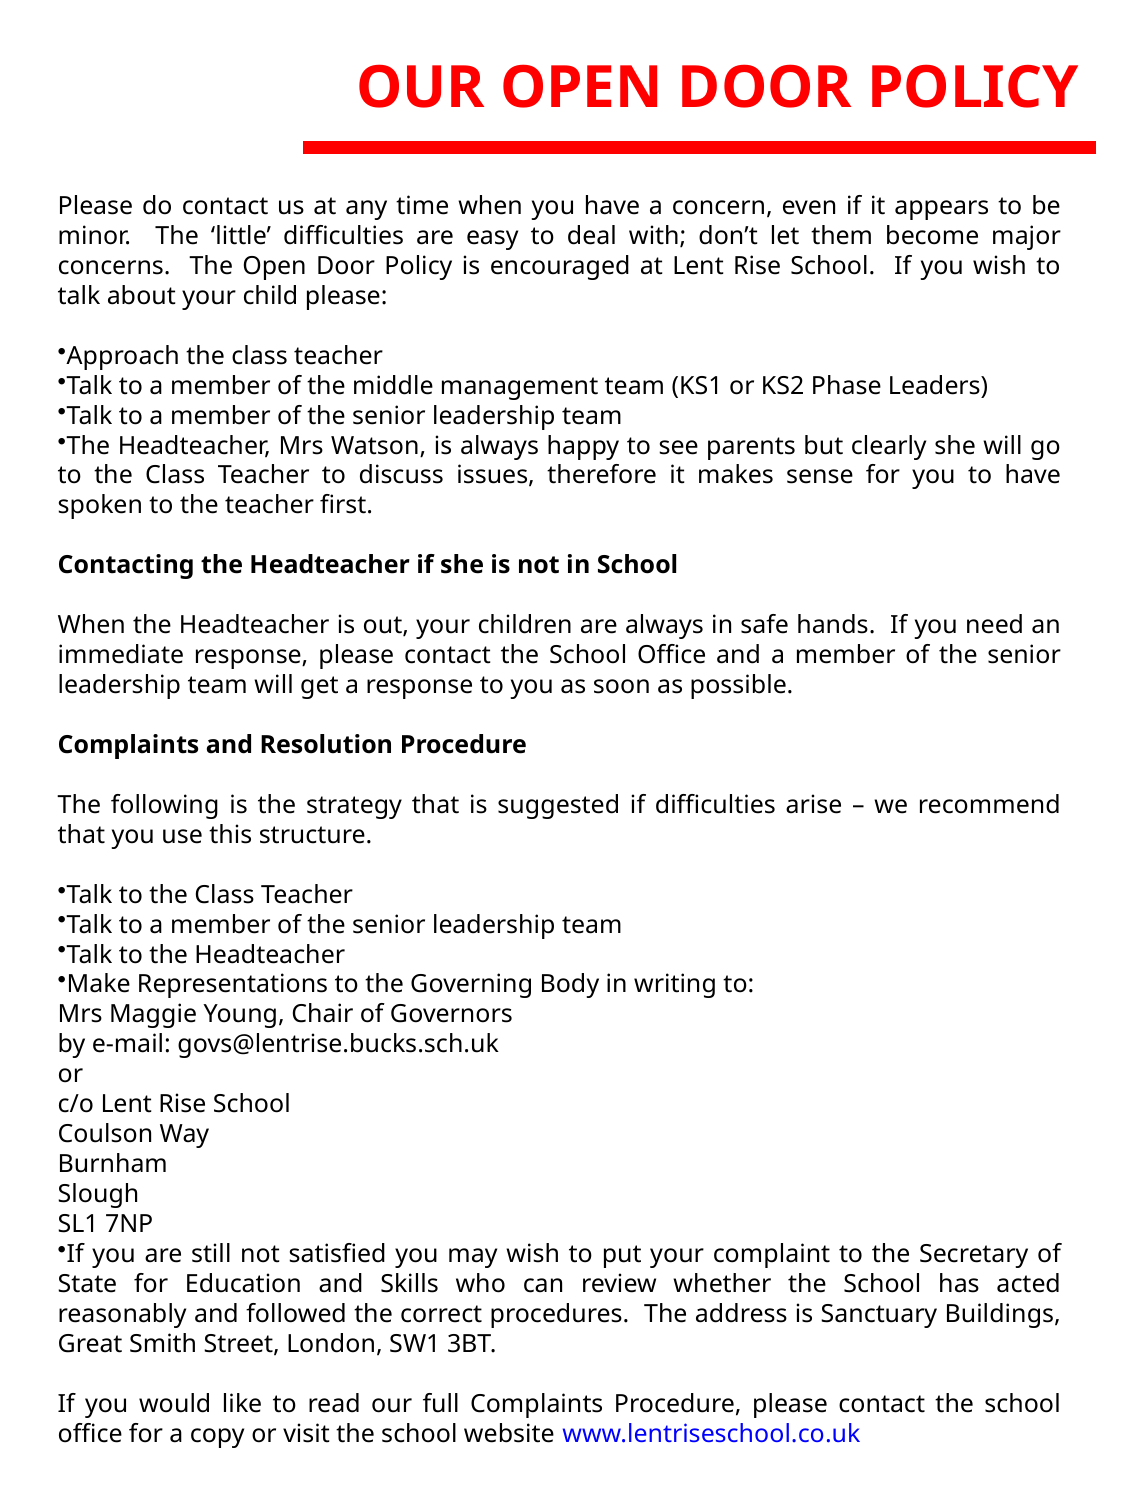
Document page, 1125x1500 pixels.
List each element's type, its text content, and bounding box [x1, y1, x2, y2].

text_box OUR OPEN DOOR POLICY [314, 41, 1094, 141]
text_box Please do contact us at any time when you have a concern, even if it appears to be minor. The ‘little’ difficulties are easy to deal with; don’t let them become major concerns. The Open Door Policy is encouraged at Lent Rise School. If you wish to talk about your child please: Approach the class teacher Talk to a member of the middle management team (KS1 or KS2 Phase Leaders) Talk to a member of the senior leadership team The Headteacher, Mrs Watson, is always happy to see parents but clearly she will go to the Class Teacher to discuss issues, therefore it makes sense for you to have spoken to the teacher first. Contacting the Headteacher if she is not in School When the Headteacher is out, your children are always in safe hands. If you need an immediate response, please contact the School Office and a member of the senior leadership team will get a response to you as soon as possible. Complaints and Resolution Procedure The following is the strategy that is suggested if difficulties arise – we recommend that you use this structure. Talk to the Class Teacher Talk to a member of the senior leadership team Talk to the Headteacher Make Representations to the Governing Body in writing to: Mrs Maggie Young, Chair of Governors by e-mail: govs@lentrise.bucks.sch.uk or c/o Lent Rise School Coulson Way Burnham Slough SL1 7NP If you are still not satisfied you may wish to put your complaint to the Secretary of State for Education and Skills who can review whether the School has acted reasonably and followed the correct procedures. The address is Sanctuary Buildings, Great Smith Street, London, SW1 3BT. If you would like to read our full Complaints Procedure, please contact the school office for a copy or visit the school website www.lentriseschool.co.uk [42, 182, 1078, 1489]
text_box OUR OPEN DOOR POLICY [314, 154, 1094, 162]
